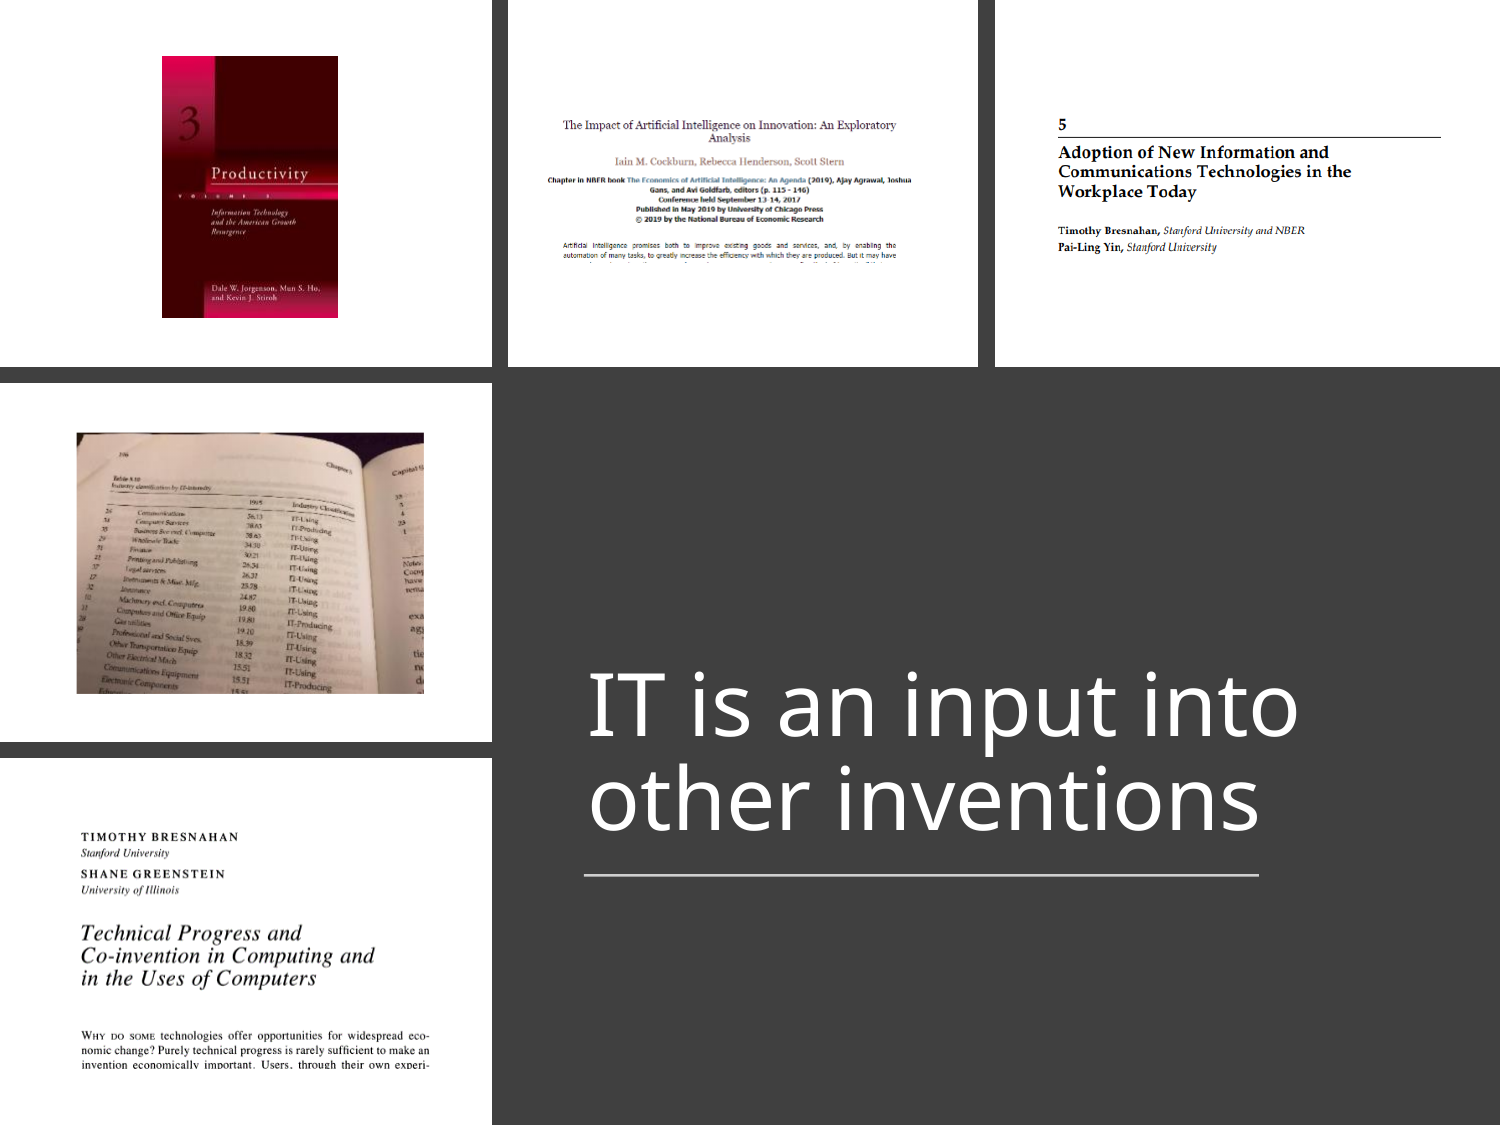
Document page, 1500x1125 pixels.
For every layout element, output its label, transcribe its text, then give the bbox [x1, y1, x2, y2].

picture [1026, 101, 1460, 267]
title IT is an input into other inventions [573, 478, 1369, 858]
picture [539, 104, 940, 263]
text_box [508, 383, 1500, 1125]
picture [162, 56, 338, 318]
picture [60, 808, 439, 1069]
picture [76, 432, 424, 694]
